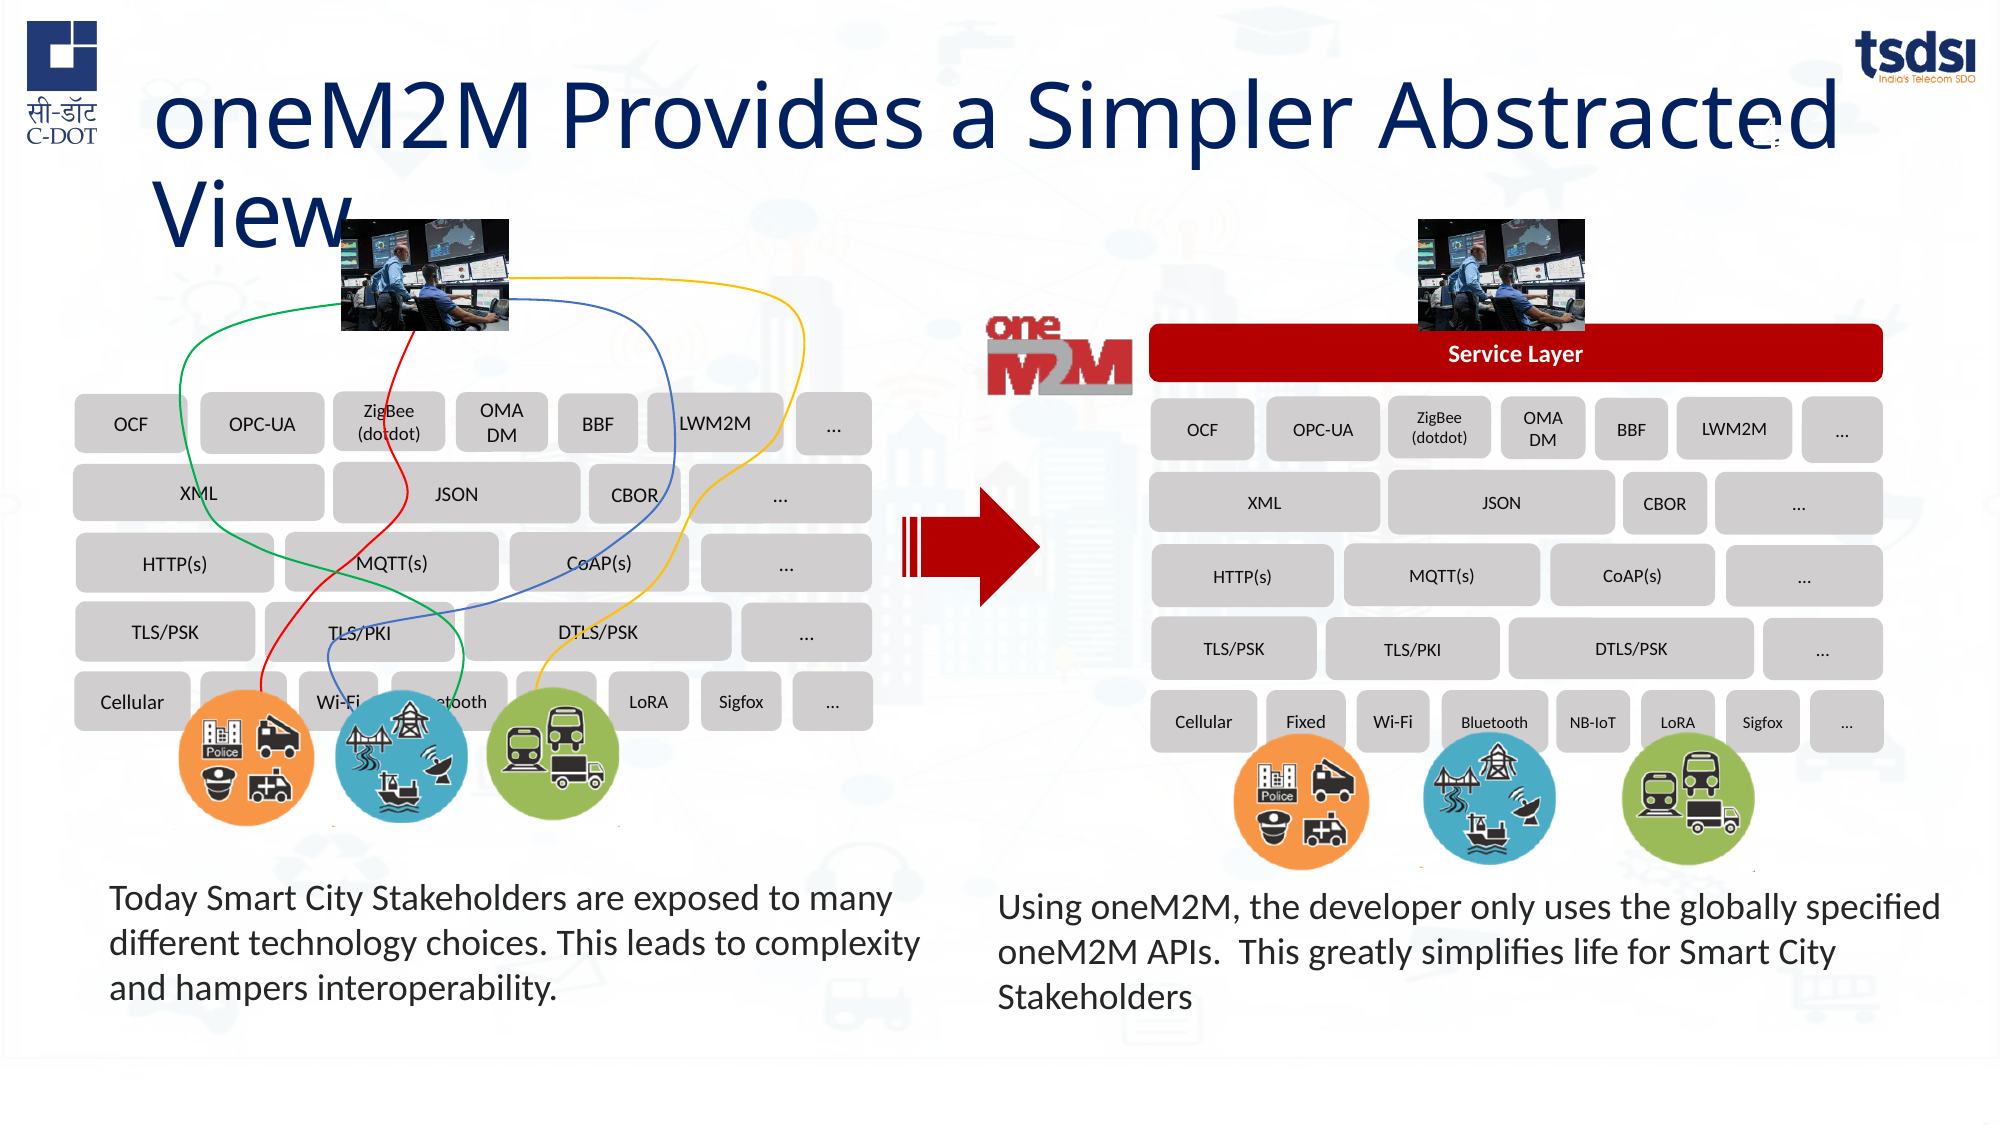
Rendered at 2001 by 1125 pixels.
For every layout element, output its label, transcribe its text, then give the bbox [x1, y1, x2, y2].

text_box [939, 219, 1964, 1027]
title oneM2M Provides a Simpler Abstracted View [137, 59, 1863, 219]
picture [1843, 21, 1987, 92]
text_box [72, 219, 939, 1063]
slide_number 4 [1698, 48, 1836, 175]
picture [27, 21, 97, 144]
